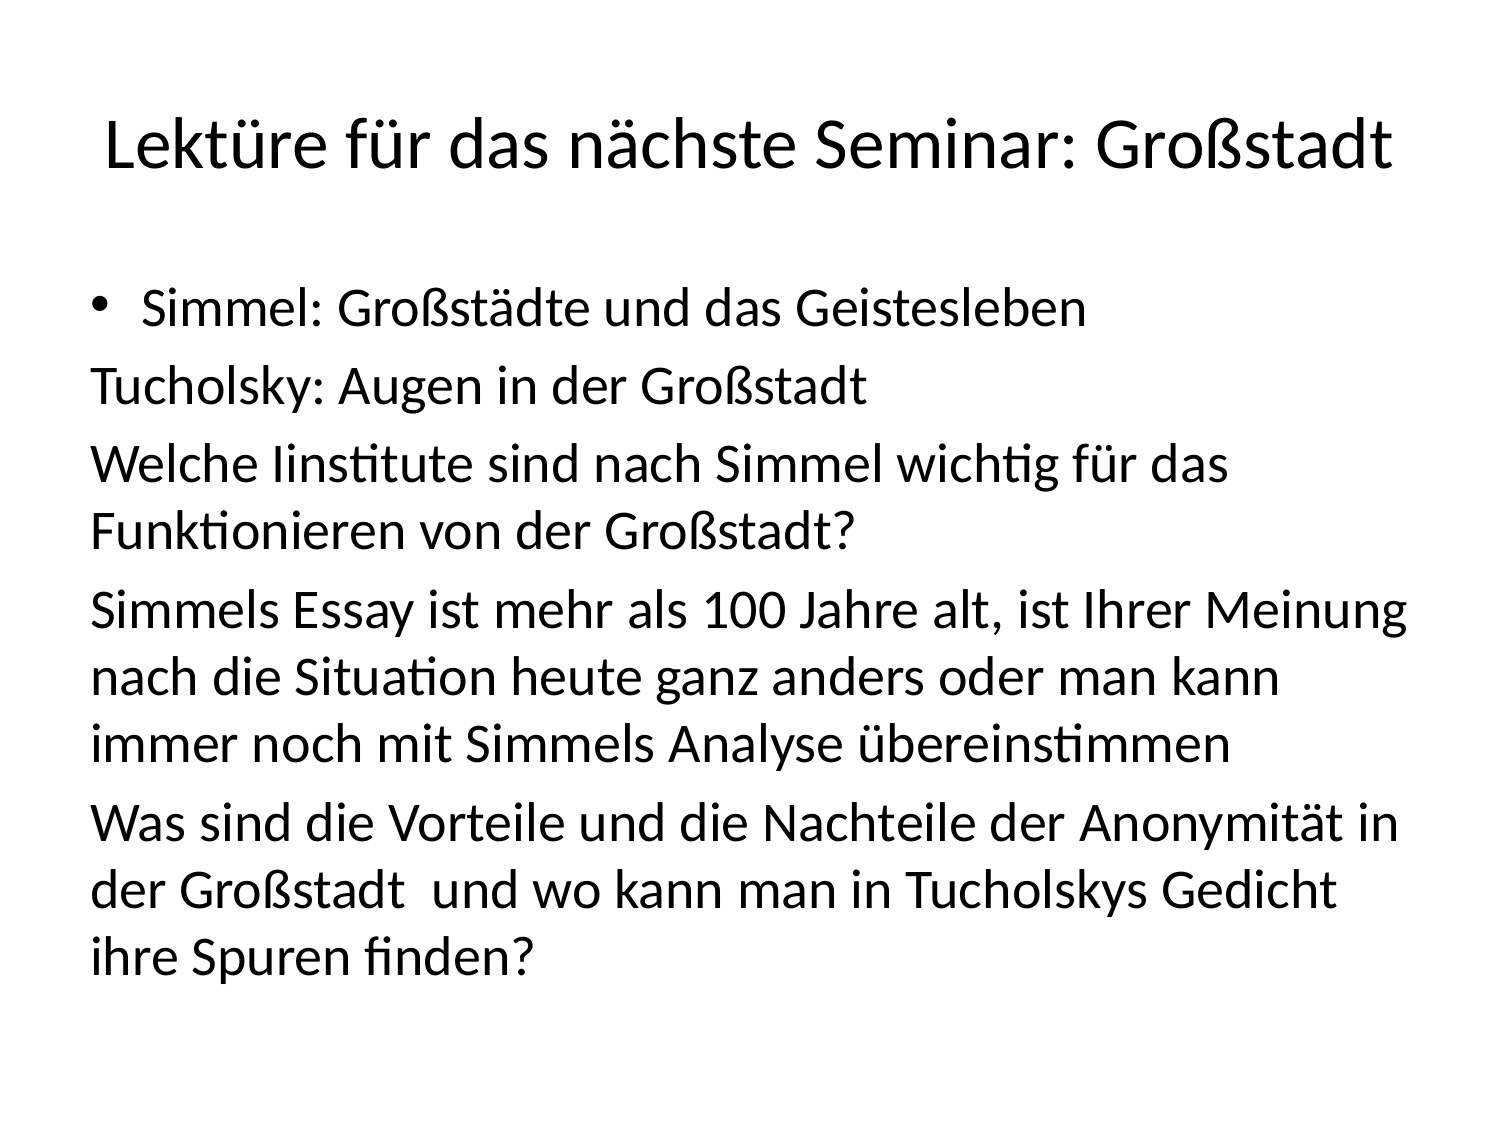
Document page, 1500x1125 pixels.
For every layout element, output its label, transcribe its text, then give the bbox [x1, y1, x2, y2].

list Simmel: Großstädte und das Geistesleben Tucholsky: Augen in der Großstadt Welche Iinstitute sind nach Simmel wichtig für das Funktionieren von der Großstadt? Simmels Essay ist mehr als 100 Jahre alt, ist Ihrer Meinung nach die Situation heute ganz anders oder man kann immer noch mit Simmels Analyse übereinstimmen Was sind die Vorteile und die Nachteile der Anonymität in der Großstadt und wo kann man in Tucholskys Gedicht ihre Spuren finden? [75, 262, 1425, 1005]
title Lektüre für das nächste Seminar: Großstadt [75, 45, 1425, 233]
